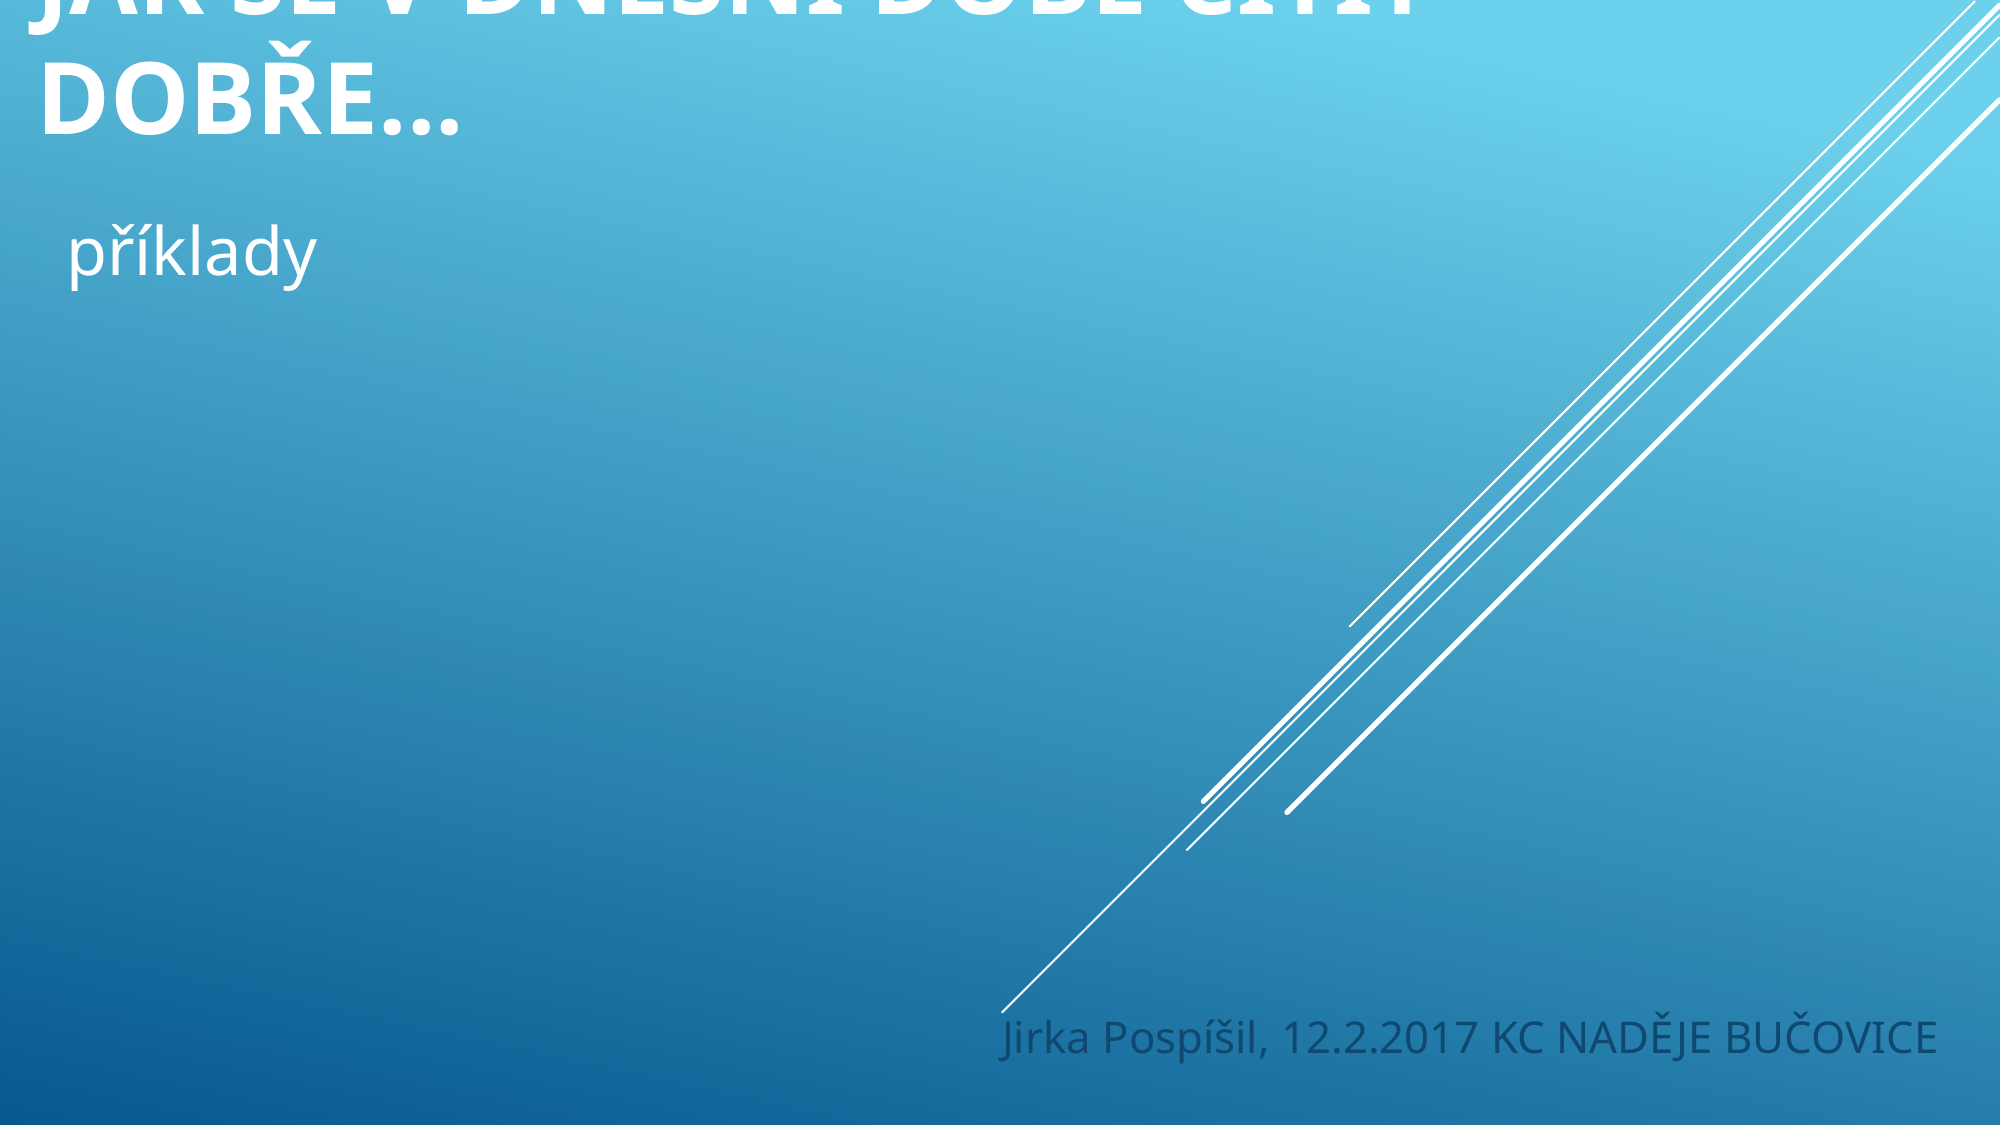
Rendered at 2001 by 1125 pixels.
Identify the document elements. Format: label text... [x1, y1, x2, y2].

text_box příklady [51, 201, 1954, 297]
subtitle Jirka Pospíšil, 12.2.2017 KC NADĚJE BUČOVICE [904, 1001, 1954, 1100]
title Jak se v dnešní době cítit dobře... [21, 0, 1882, 163]
